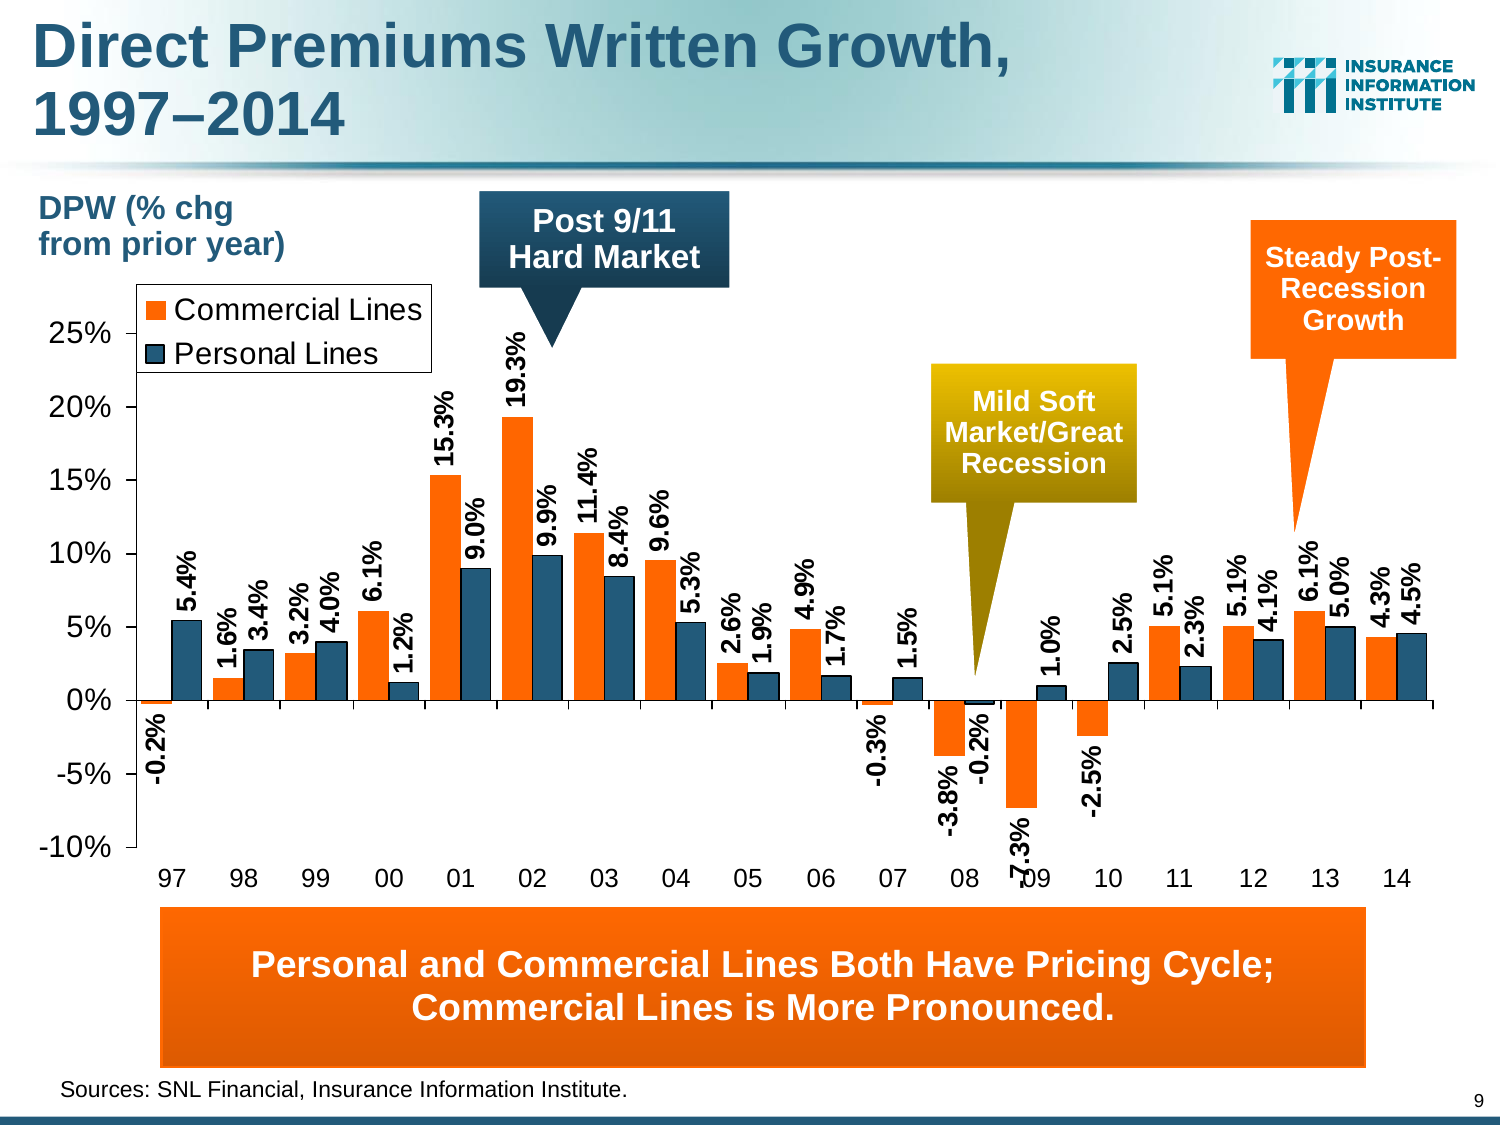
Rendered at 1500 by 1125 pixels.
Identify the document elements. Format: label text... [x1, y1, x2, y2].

text_box Post 9/11 Hard Market [477, 188, 732, 261]
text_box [25, 263, 1447, 921]
text_box Steady Post-Recession Growth [1248, 217, 1459, 362]
text_box Personal and Commercial Lines Both Have Pricing Cycle; Commercial Lines is More Pronounced. [161, 930, 1366, 1068]
text_box DPW (% chg from prior year) [38, 190, 288, 261]
slide_number 9 [1410, 1091, 1485, 1112]
title Direct Premiums Written Growth, 1997–2014 [25, 0, 1265, 163]
picture [0, 0, 1500, 189]
text_box Sources: SNL Financial, Insurance Information Institute. [0, 1050, 1242, 1125]
